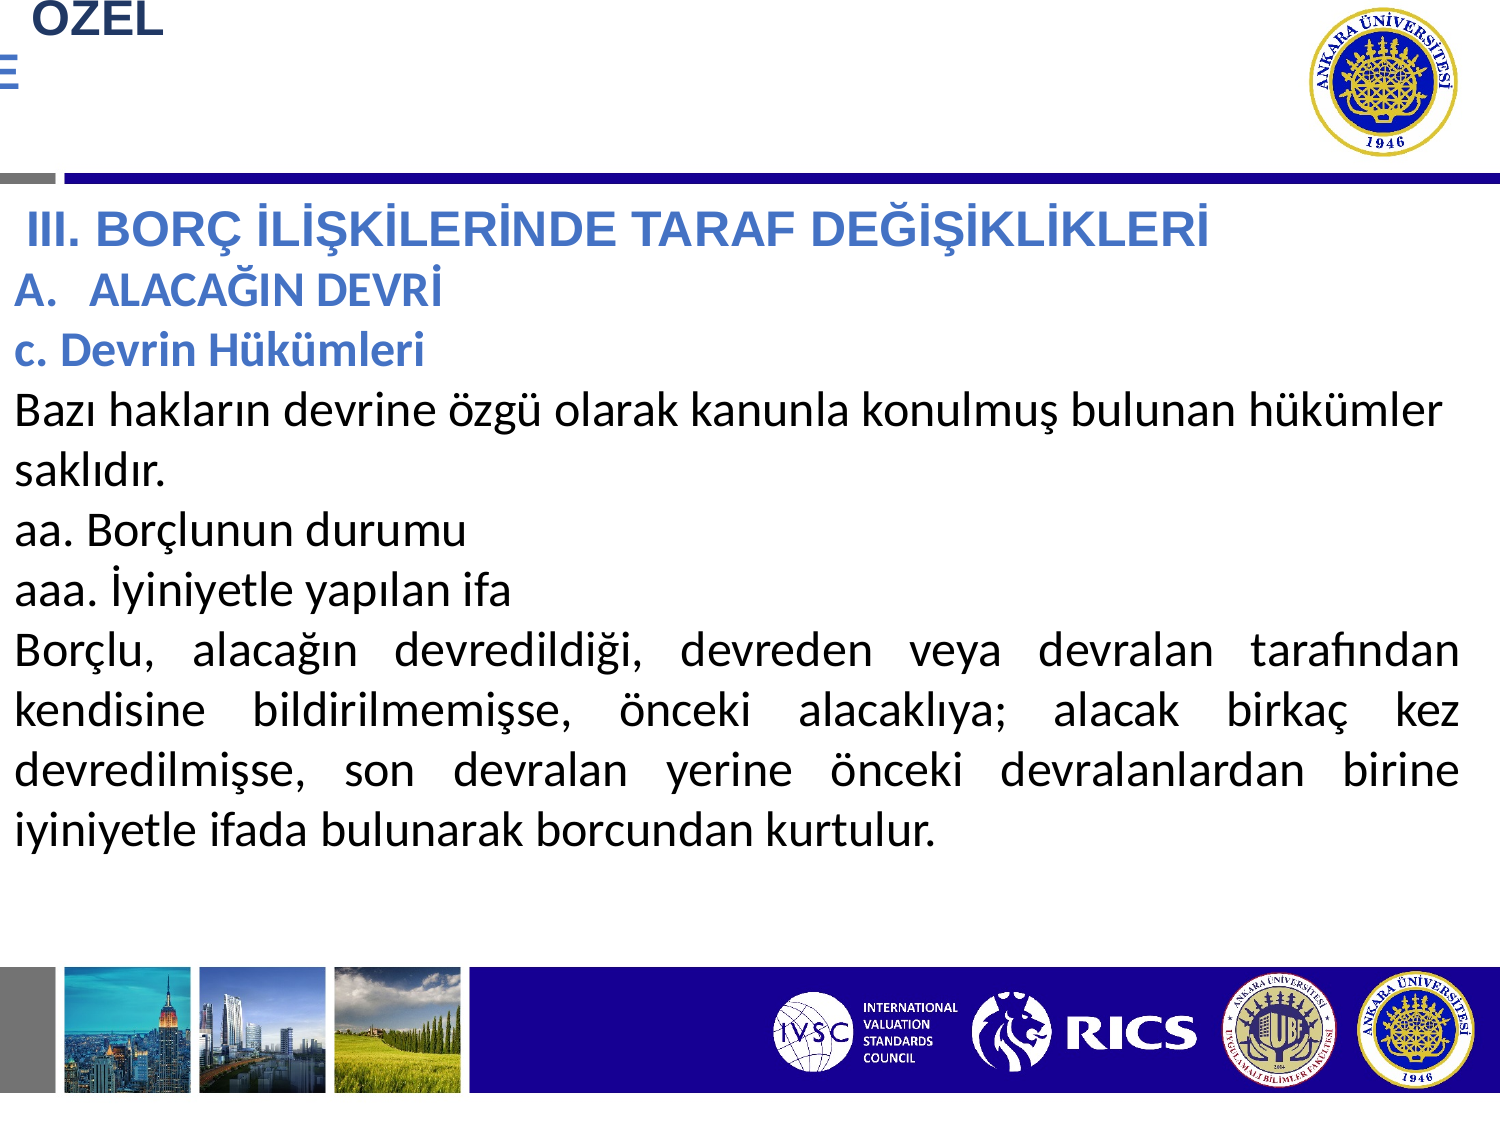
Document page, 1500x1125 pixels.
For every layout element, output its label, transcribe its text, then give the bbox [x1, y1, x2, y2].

footer [562, 1025, 1038, 1100]
text_box [23, 128, 1408, 188]
text_box III. BORÇ İLİŞKİLERİNDE TARAF DEĞİŞİKLİKLERİ ALACAĞIN DEVRİ c. Devrin Hükümleri Bazı hakların devrine özgü olarak kanunla konulmuş bulunan hükümler saklıdır. aa. Borçlunun durumu aaa. İyiniyetle yapılan ifa Borçlu, alacağın devredildiği, devreden veya devralan tarafından kendisine bildirilmemişse, önceki alacaklıya; alacak birkaç kez devredilmişse, son devralan yerine önceki devralanlardan birine iyiniyetle ifada bulunarak borcundan kurtulur. [0, 188, 1476, 864]
picture [0, 0, 1500, 1125]
